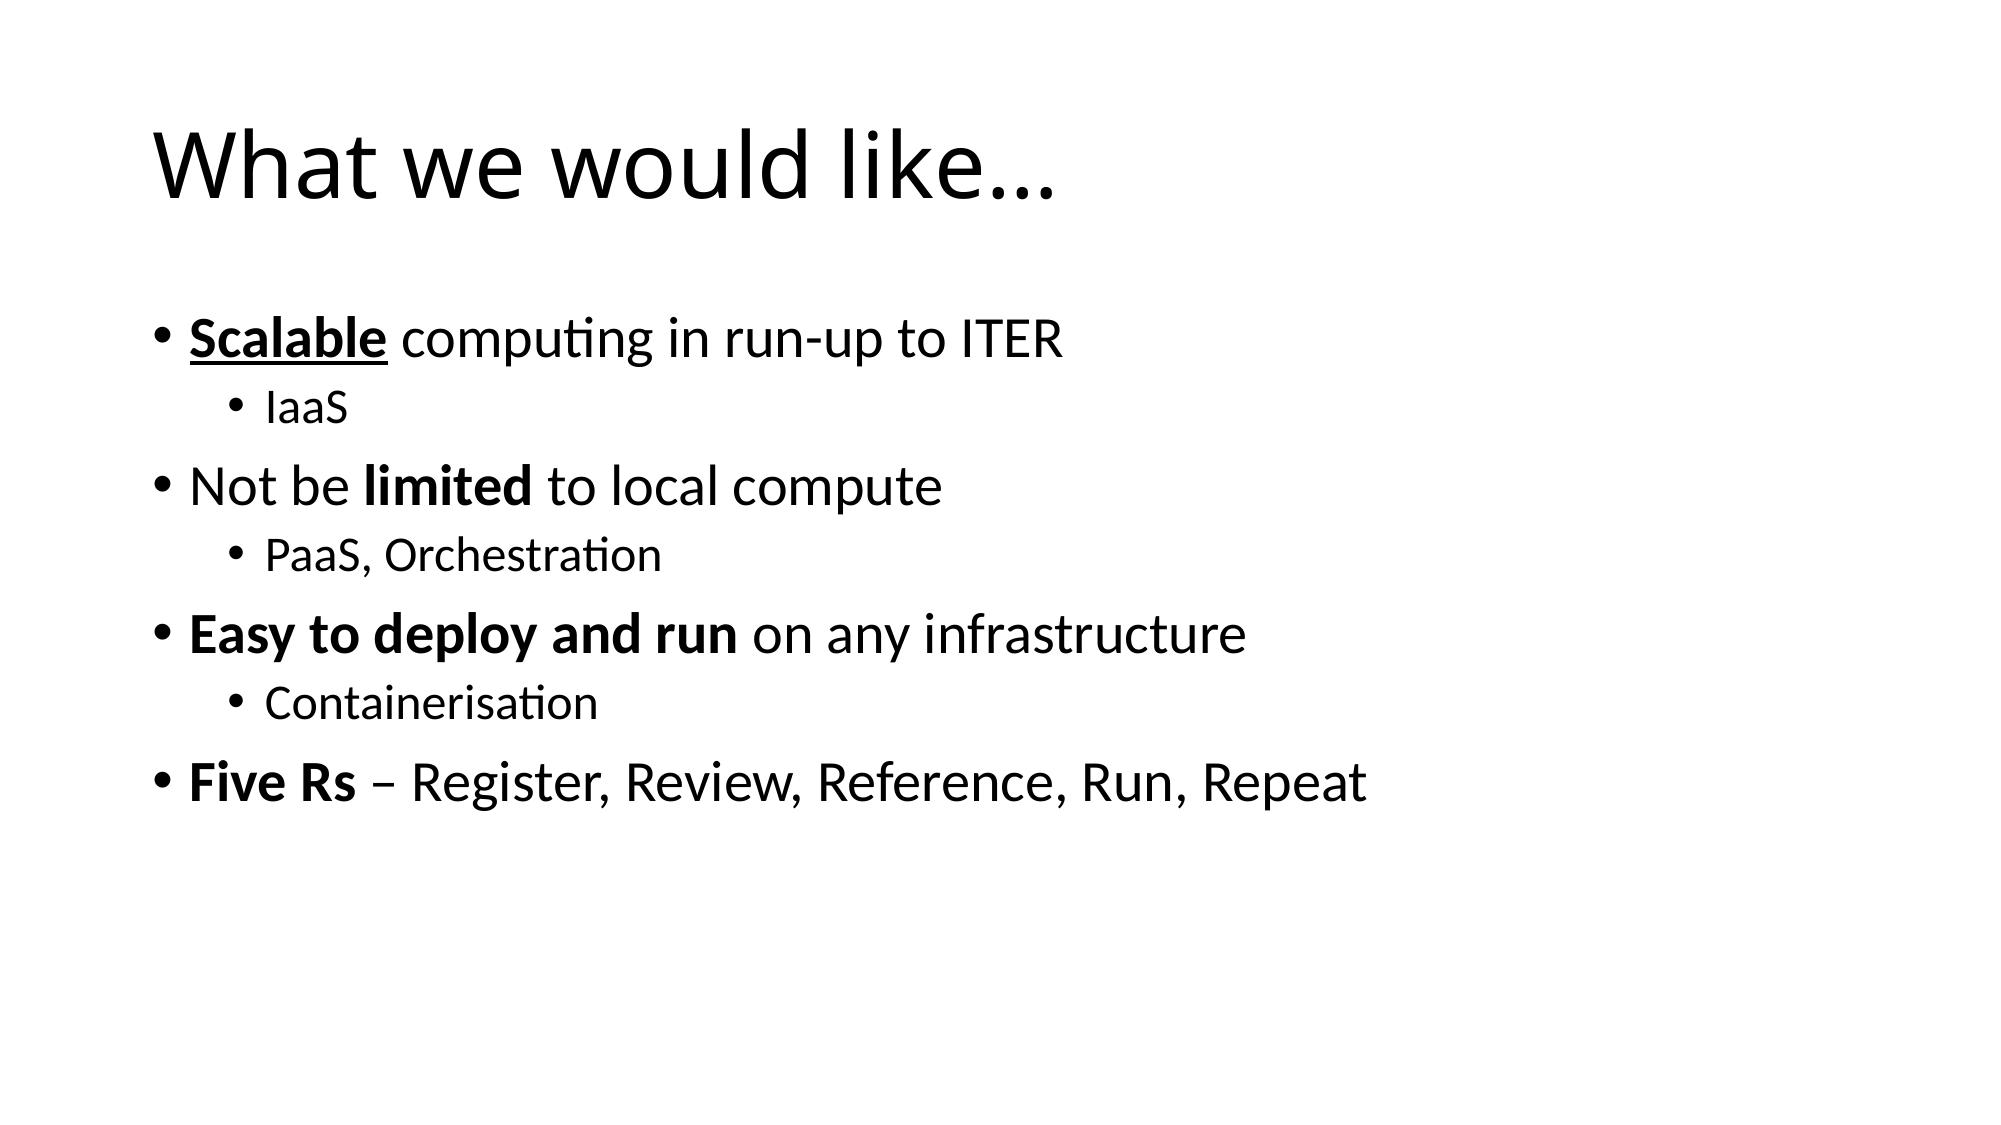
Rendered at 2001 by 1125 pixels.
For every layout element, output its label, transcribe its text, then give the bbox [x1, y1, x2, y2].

title What we would like… [137, 59, 1863, 278]
list Scalable computing in run-up to ITER IaaS Not be limited to local compute PaaS, Orchestration Easy to deploy and run on any infrastructure Containerisation Five Rs – Register, Review, Reference, Run, Repeat [137, 299, 1433, 1014]
